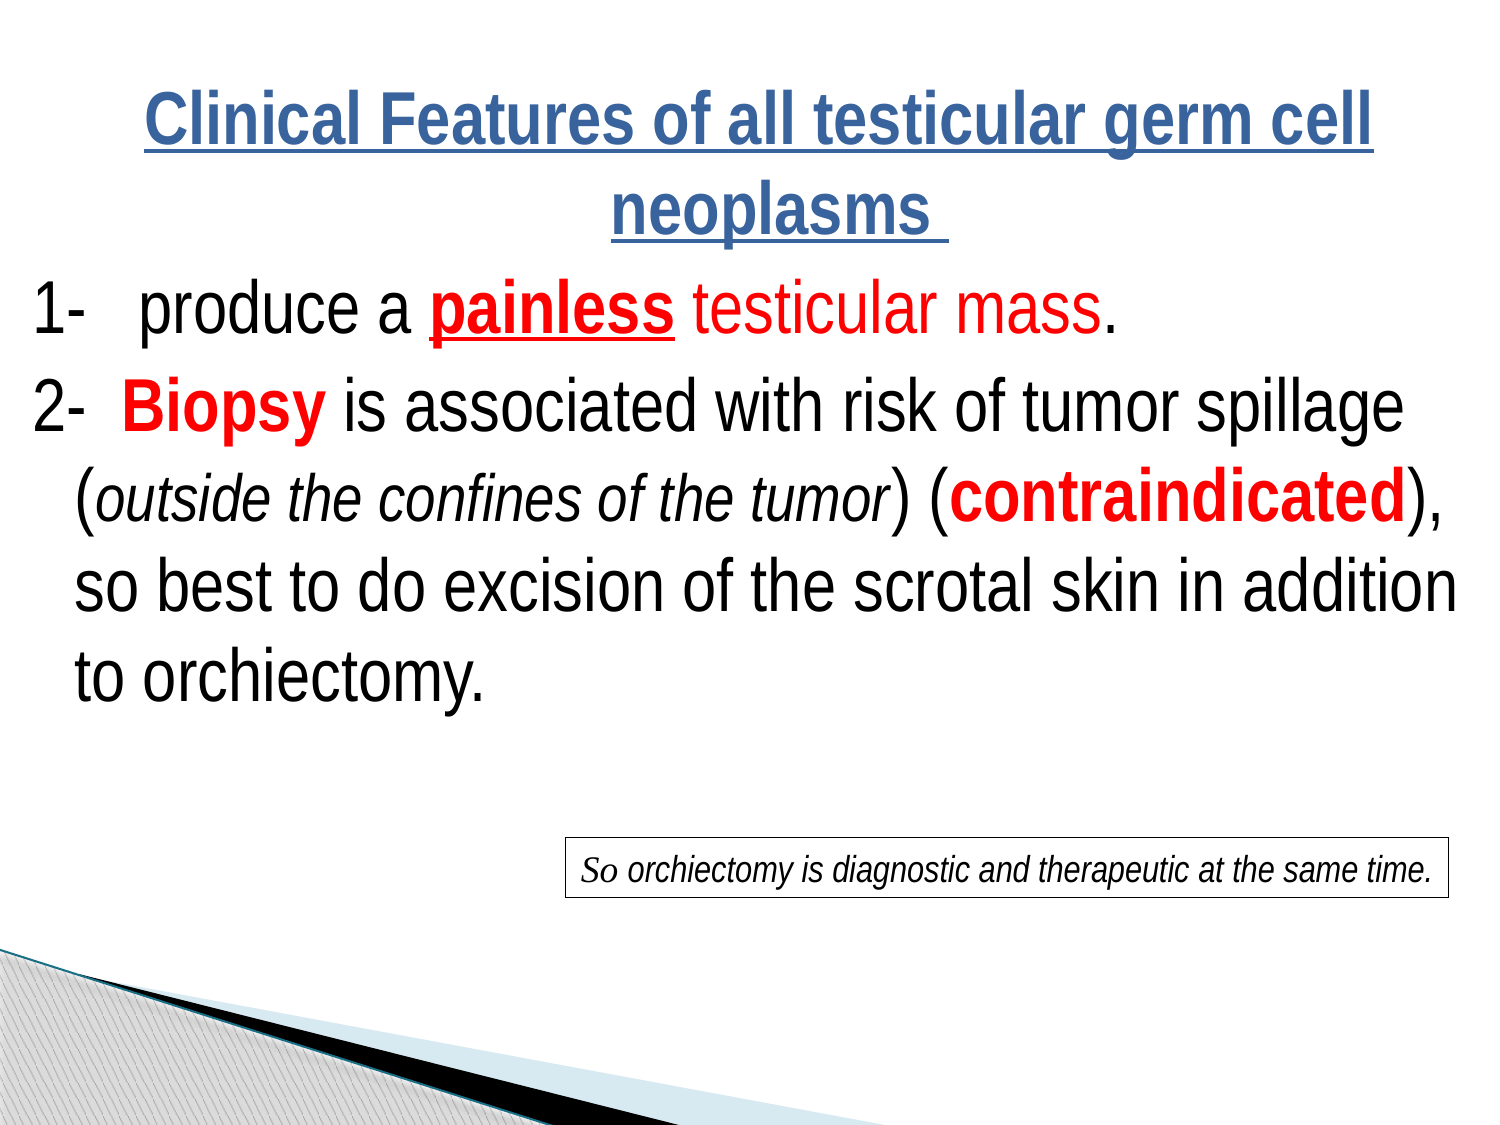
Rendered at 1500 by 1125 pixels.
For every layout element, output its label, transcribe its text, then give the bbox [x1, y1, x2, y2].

text_box So orchiectomy is diagnostic and therapeutic at the same time. [565, 837, 1449, 898]
list Clinical Features of all testicular germ cell neoplasms 1- produce a painless testicular mass. 2- Biopsy is associated with risk of tumor spillage (outside the confines of the tumor) (contraindicated), so best to do excision of the scrotal skin in addition to orchiectomy. [0, 62, 1500, 1125]
